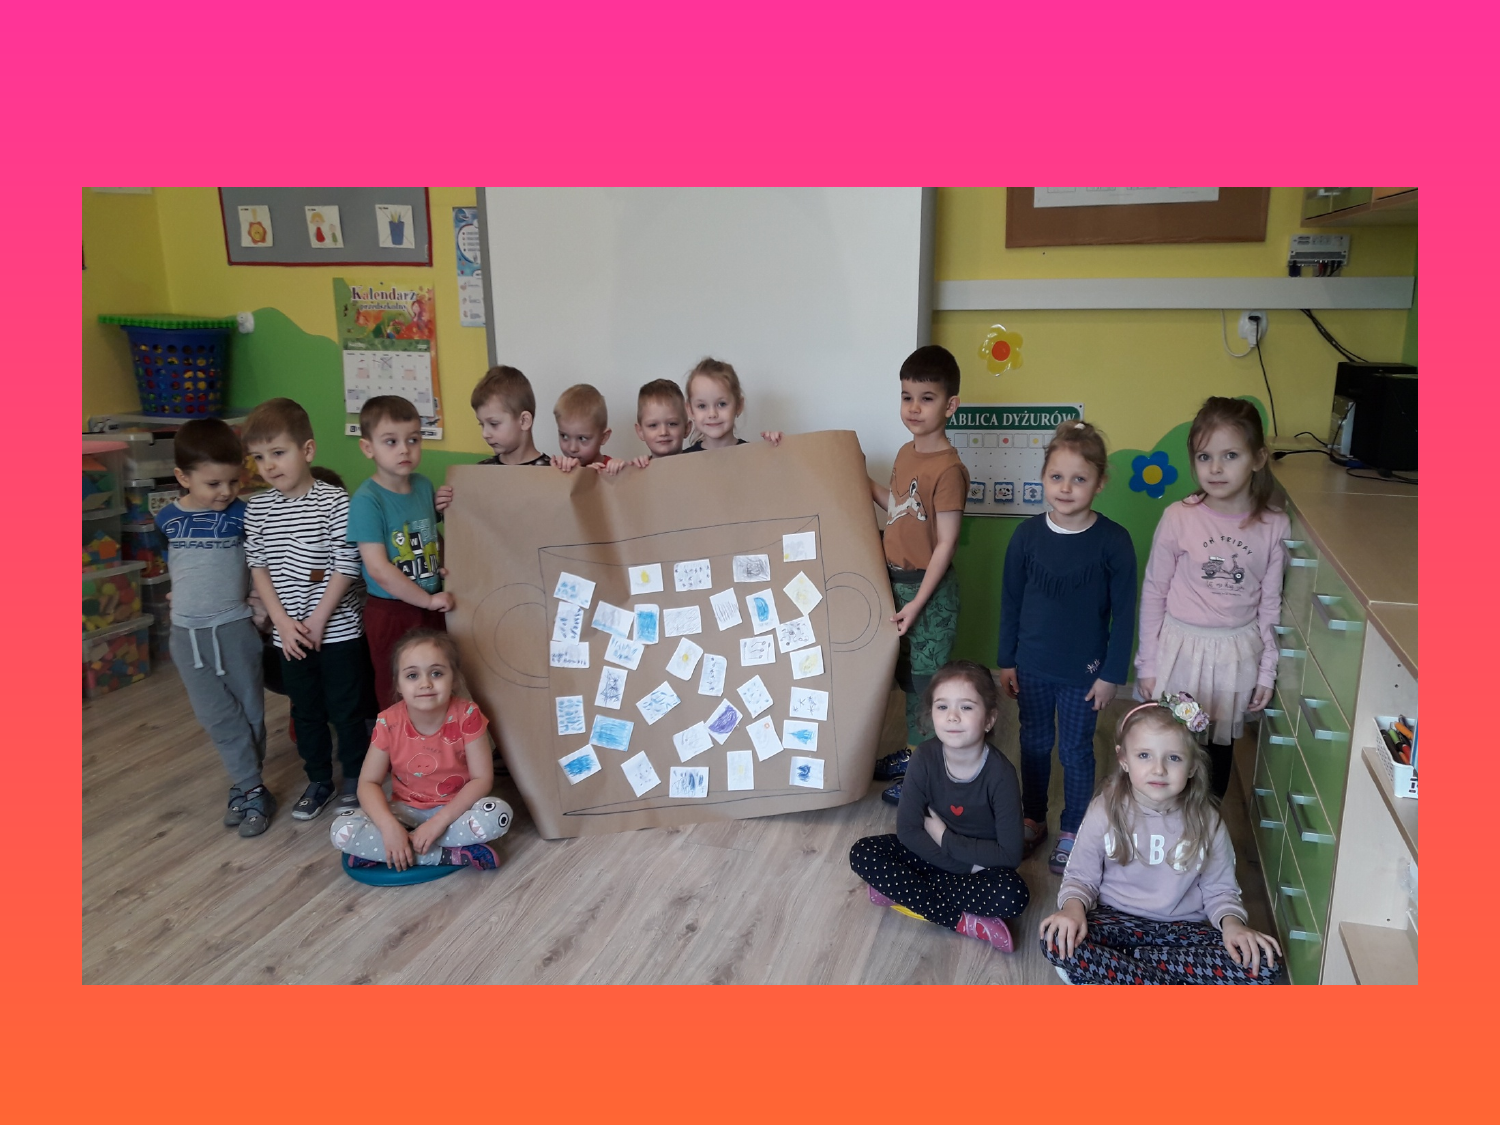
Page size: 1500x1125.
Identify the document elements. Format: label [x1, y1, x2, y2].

picture [81, 187, 1419, 985]
